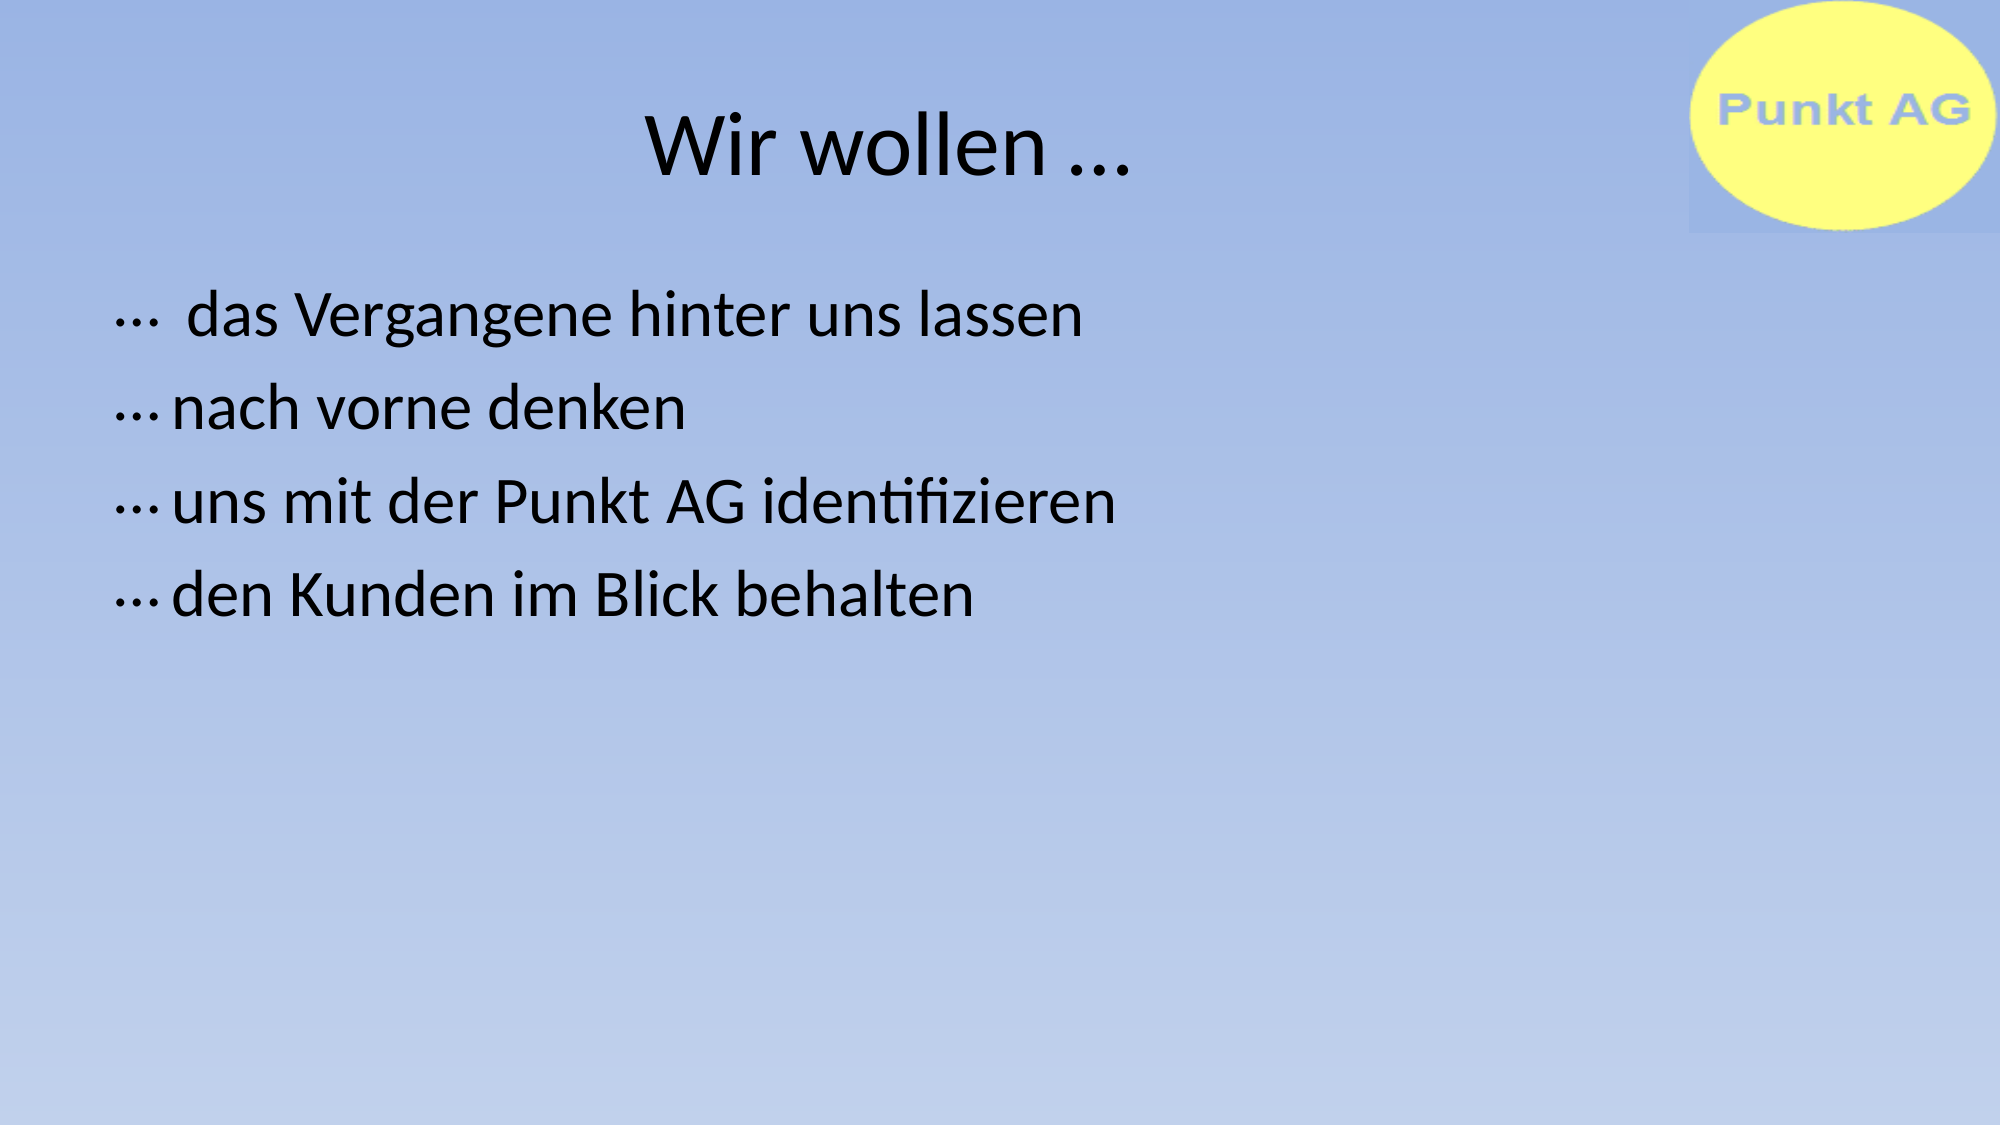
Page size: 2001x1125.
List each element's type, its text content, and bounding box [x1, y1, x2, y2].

title Wir wollen … [99, 45, 1678, 233]
list das Vergangene hinter uns lassen nach vorne denken uns mit der Punkt AG identifizieren den Kunden im Blick behalten [99, 262, 1900, 1005]
picture [1689, 0, 2000, 233]
